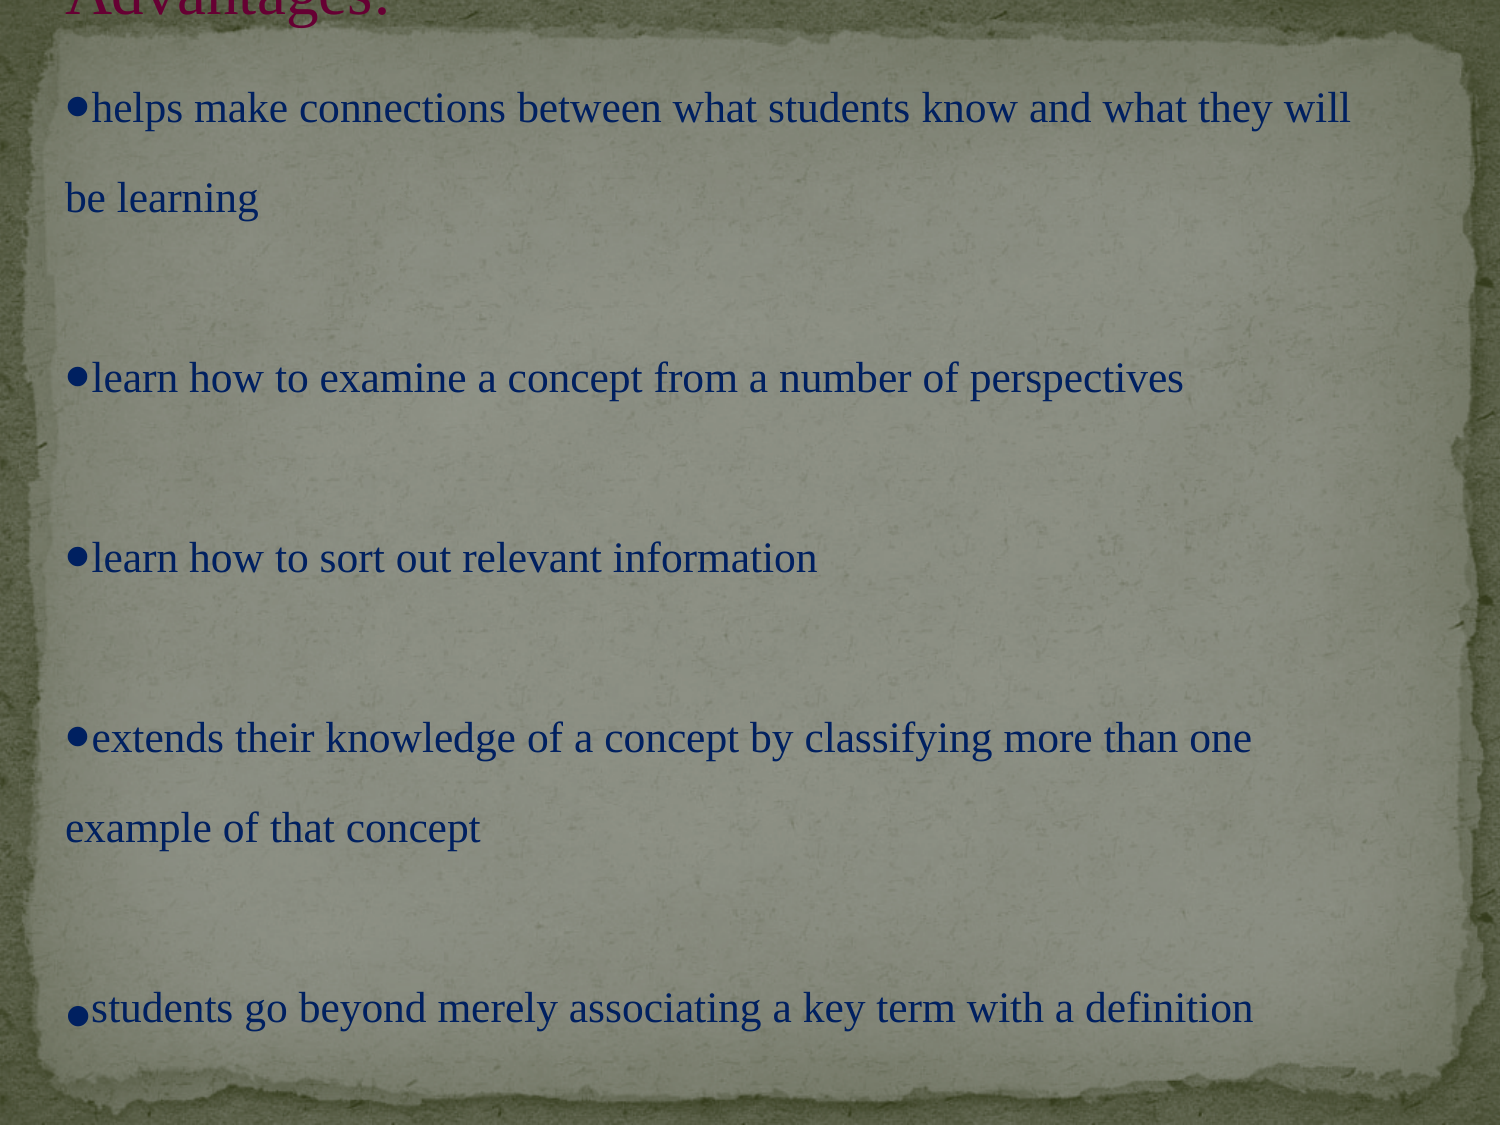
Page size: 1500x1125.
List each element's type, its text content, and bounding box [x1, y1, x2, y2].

text_box Advantages: helps make connections between what students know and what they will be learning learn how to examine a concept from a number of perspectives learn how to sort out relevant information extends their knowledge of a concept by classifying more than one example of that concept students go beyond merely associating a key term with a definition concept is learned more thoroughly and retention is improved [49, 0, 1400, 1125]
